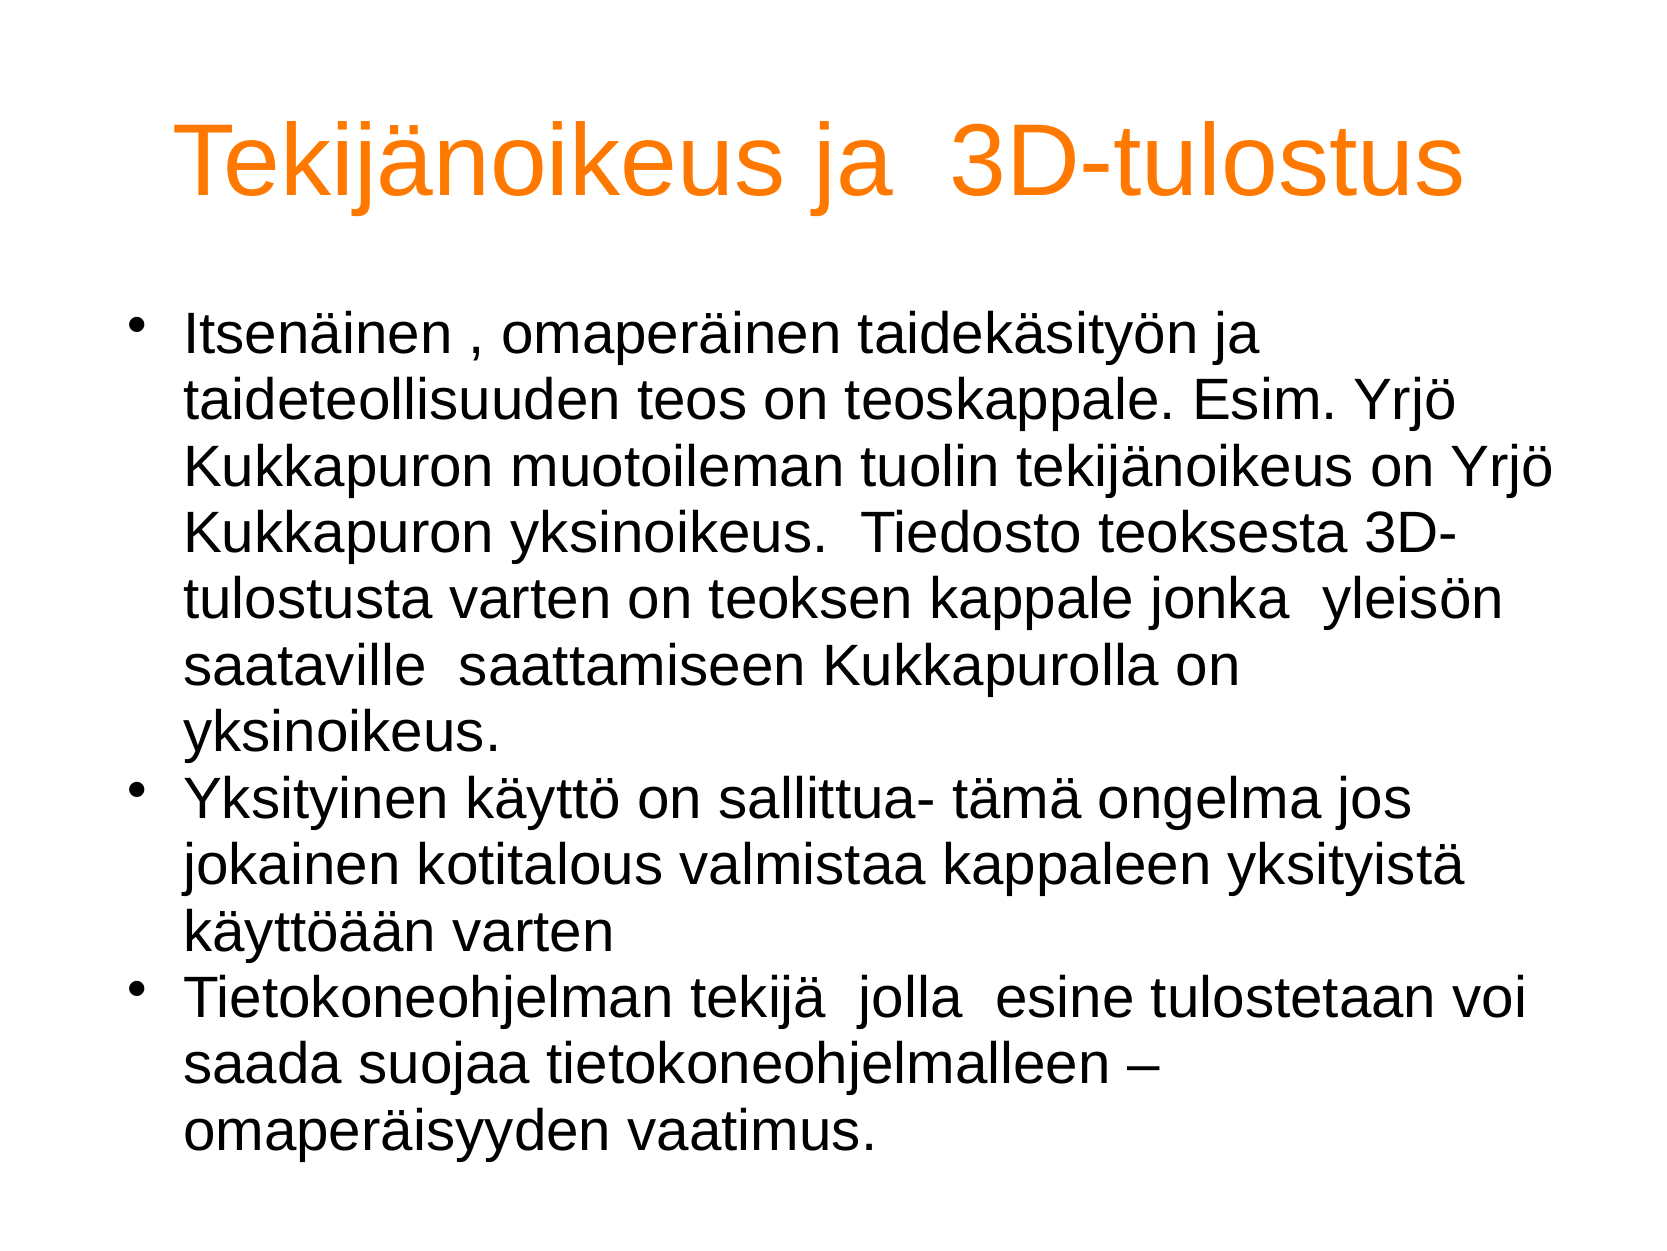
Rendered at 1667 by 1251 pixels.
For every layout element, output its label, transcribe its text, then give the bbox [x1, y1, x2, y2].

list Itsenäinen , omaperäinen taidekäsityön ja taideteollisuuden teos on teoskappale. Esim. Yrjö Kukkapuron muotoileman tuolin tekijänoikeus on Yrjö Kukkapuron yksinoikeus. Tiedosto teoksesta 3D-tulostusta varten on teoksen kappale jonka yleisön saataville saattamiseen Kukkapurolla on yksinoikeus. Yksityinen käyttö on sallittua- tämä ongelma jos jokainen kotitalous valmistaa kappaleen yksityistä käyttöään varten Tietokoneohjelman tekijä jolla esine tulostetaan voi saada suojaa tietokoneohjelmalleen –omaperäisyyden vaatimus. [83, 291, 1584, 1117]
title Tekijänoikeus ja 3D-tulostus [83, 50, 1584, 259]
